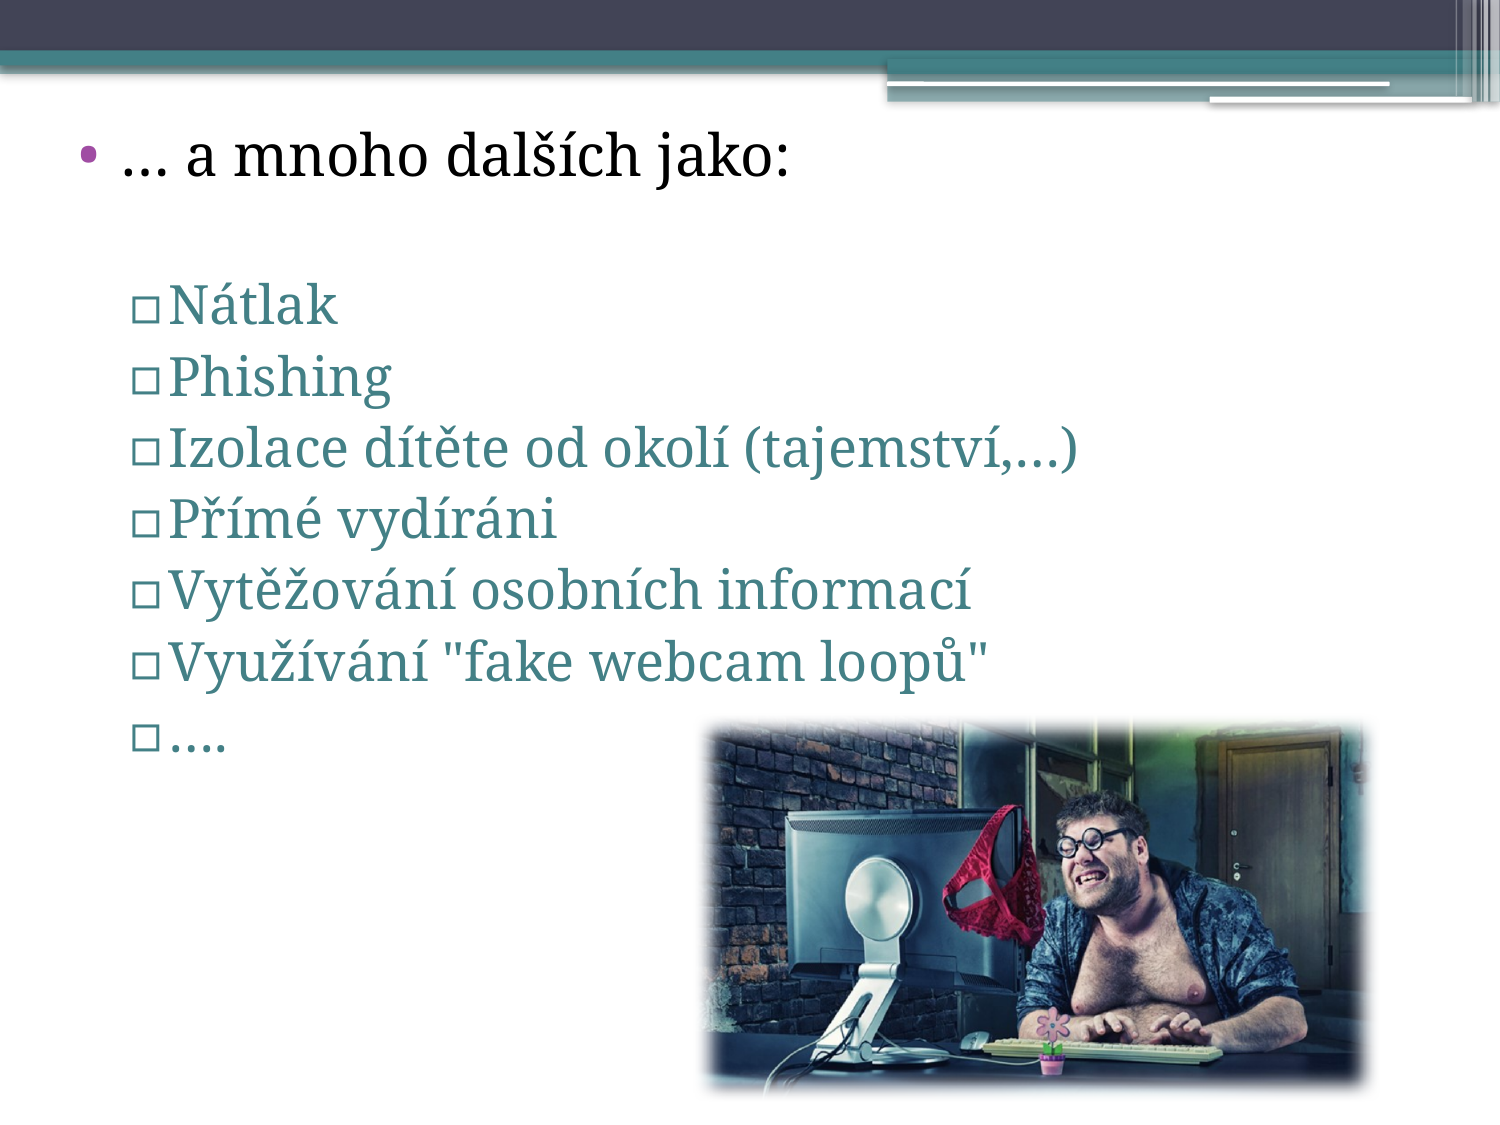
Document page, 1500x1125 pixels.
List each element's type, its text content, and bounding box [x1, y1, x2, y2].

picture [692, 712, 1380, 1102]
list … a mnoho dalších jako: Nátlak Phishing Izolace dítěte od okolí (tajemství,…) Přímé vydíráni Vytěžování osobních informací Využívání "fake webcam loopů" …. [45, 110, 1396, 821]
